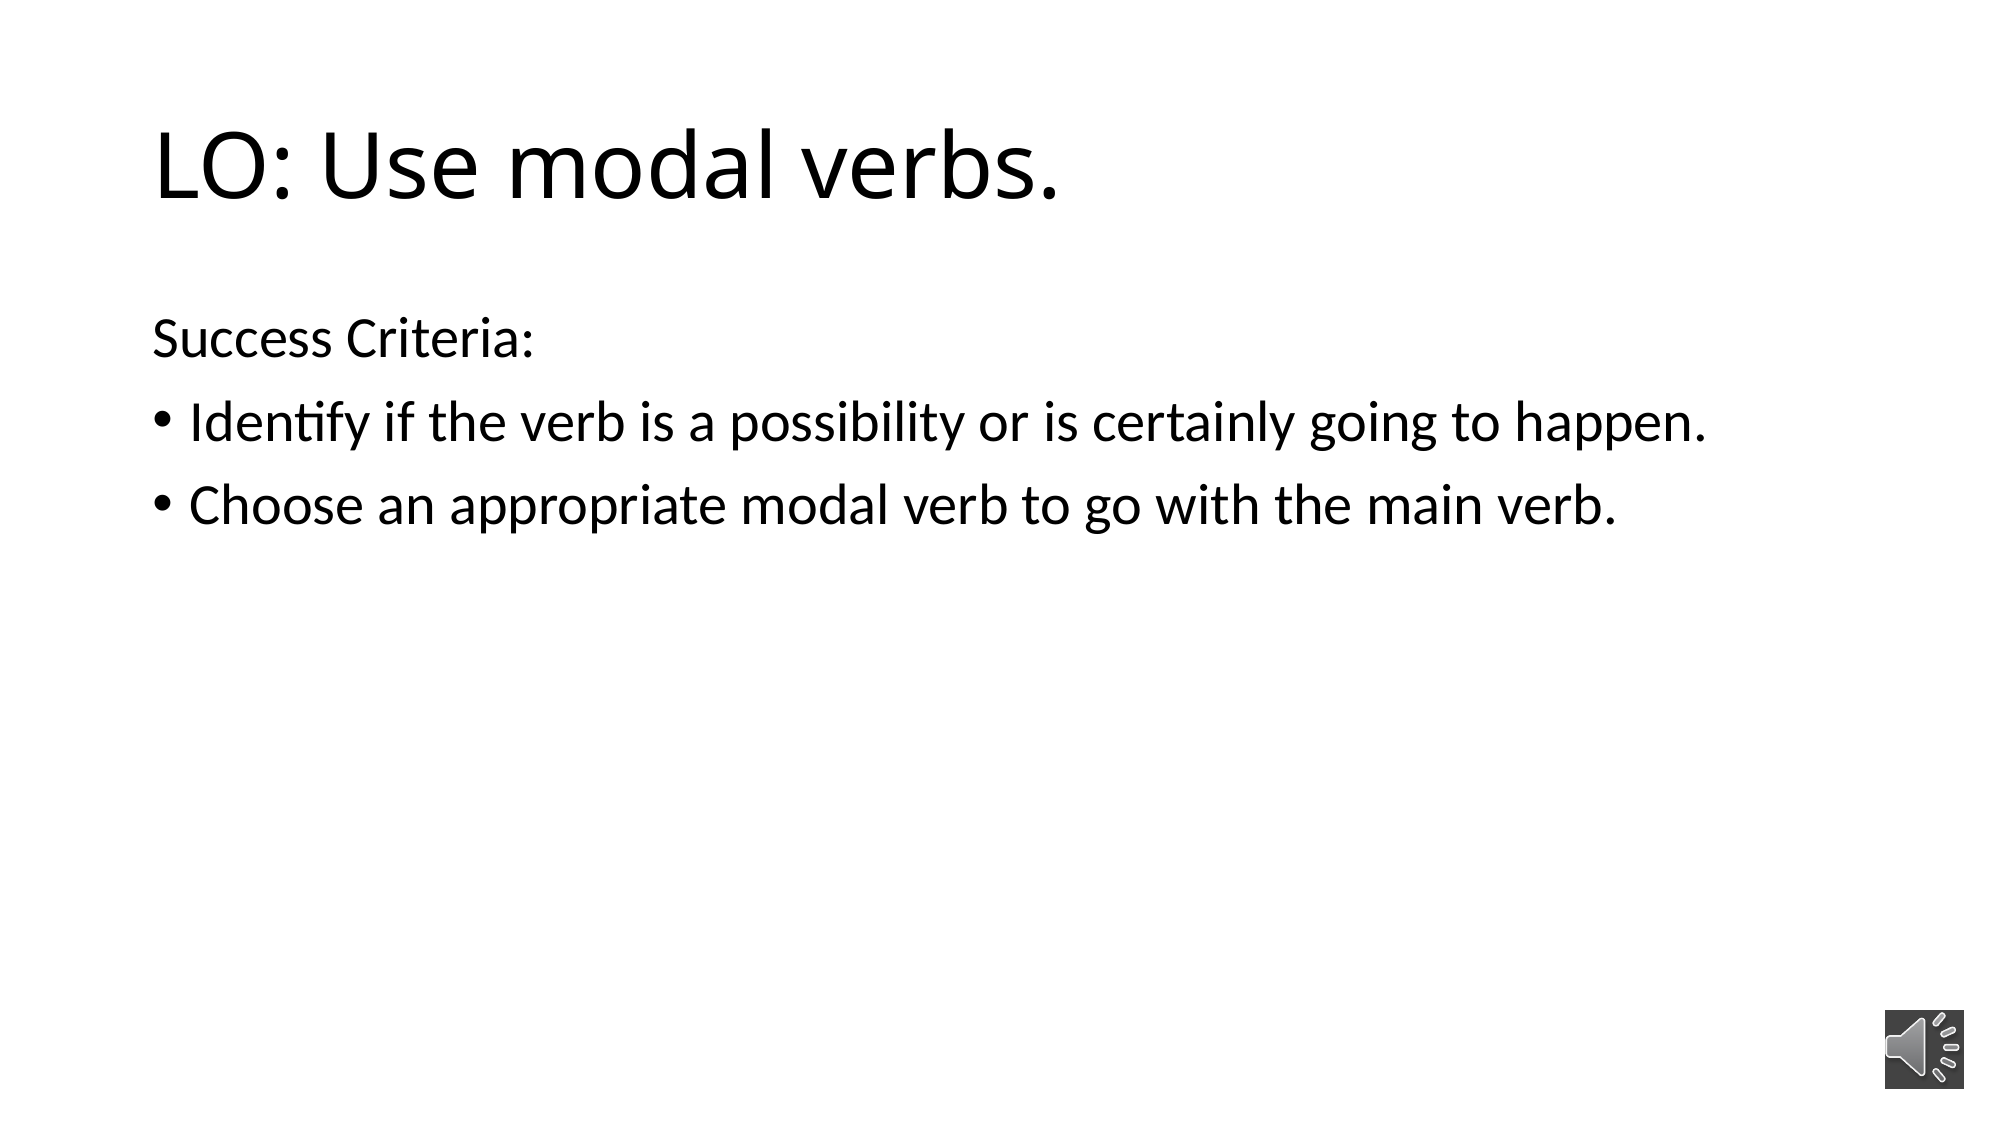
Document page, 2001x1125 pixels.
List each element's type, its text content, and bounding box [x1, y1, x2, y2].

title LO: Use modal verbs. [137, 59, 1863, 278]
list Success Criteria: Identify if the verb is a possibility or is certainly going to happen. Choose an appropriate modal verb to go with the main verb. [137, 299, 1863, 1014]
picture [1884, 1009, 1965, 1090]
